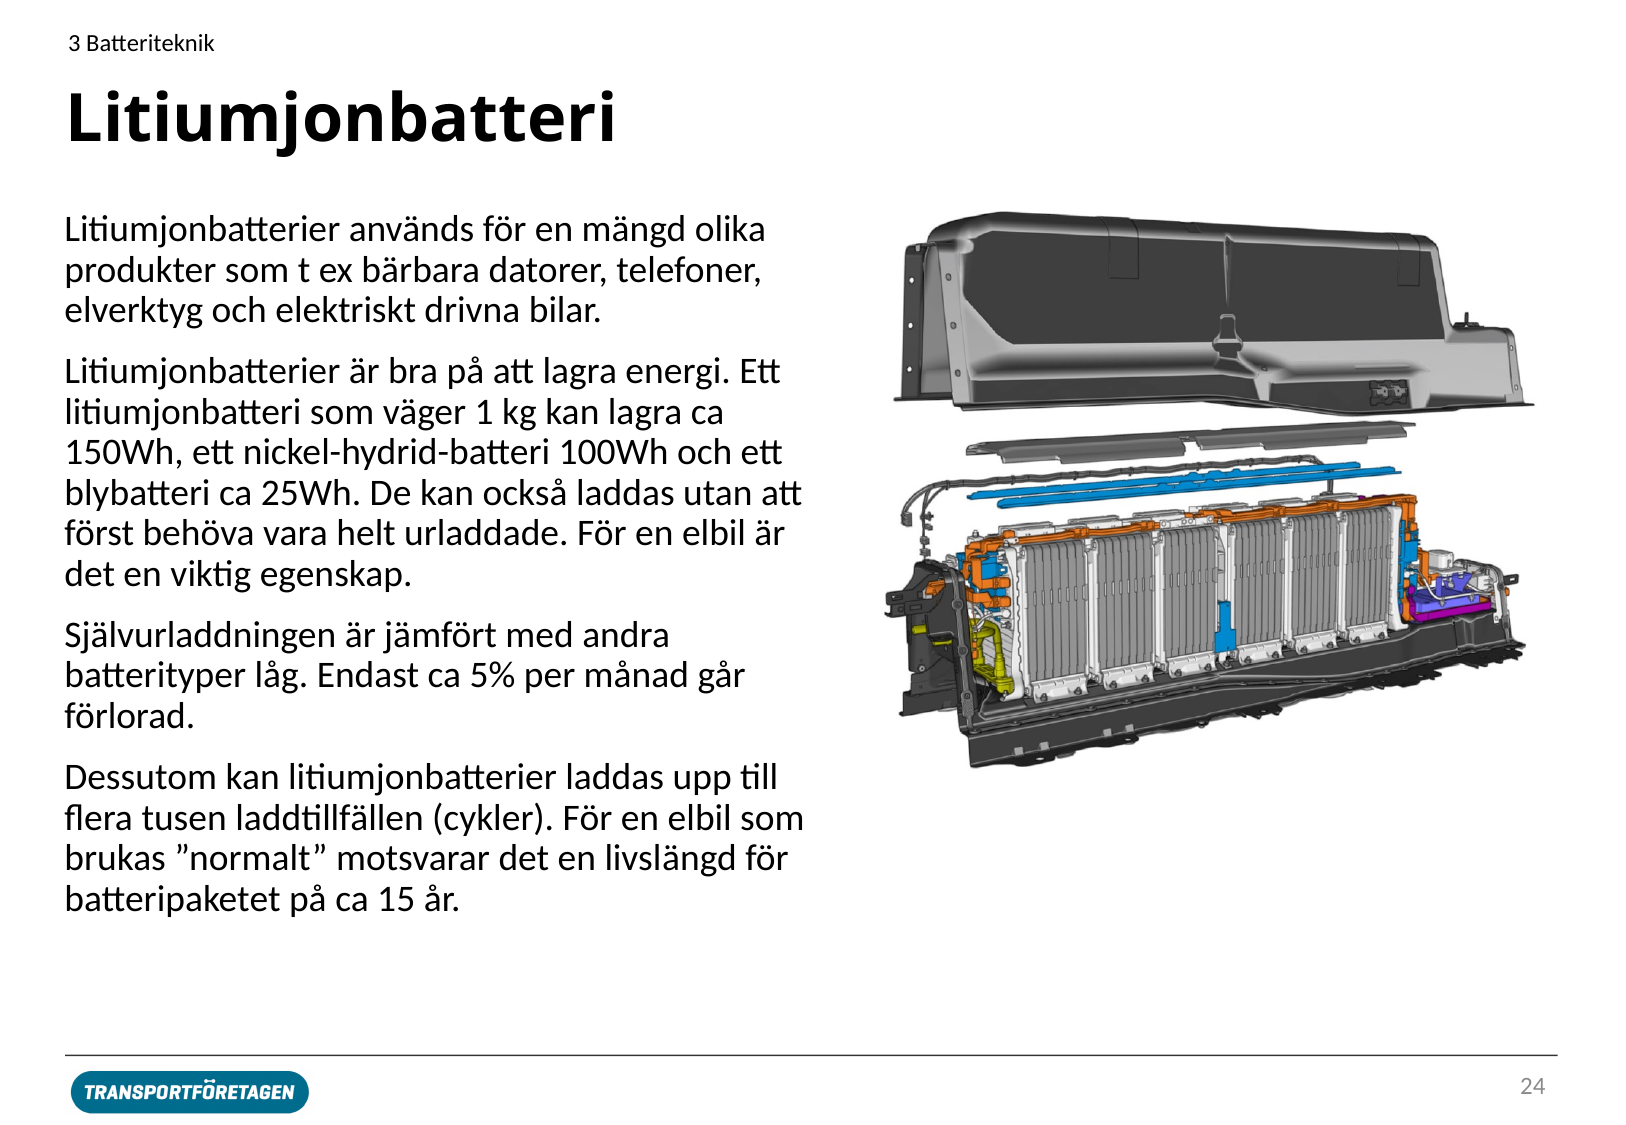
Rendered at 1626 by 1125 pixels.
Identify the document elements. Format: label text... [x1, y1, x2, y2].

title Litiumjonbatteri [65, 83, 1560, 197]
list 3 Batteriteknik [68, 23, 917, 65]
list Litiumjonbatterier används för en mängd olika produkter som t ex bärbara datorer, telefoner, elverktyg och elektriskt drivna bilar. Litiumjonbatterier är bra på att lagra energi. Ett litiumjonbatteri som väger 1 kg kan lagra ca 150Wh, ett nickel-hydrid-batteri 100Wh och ett blybatteri ca 25Wh. De kan också laddas utan att först behöva vara helt urladdade. För en elbil är det en viktig egenskap. Självurladdningen är jämfört med andra batterityper låg. Endast ca 5% per månad går förlorad. Dessutom kan litiumjonbatterier laddas upp till flera tusen laddtillfällen (cykler). För en elbil som brukas ”normalt” motsvarar det en livslängd för batteripaketet på ca 15 år. [64, 209, 830, 1042]
slide_number 24 [1458, 1054, 1561, 1115]
picture [64, 1069, 315, 1116]
picture [852, 196, 1543, 788]
